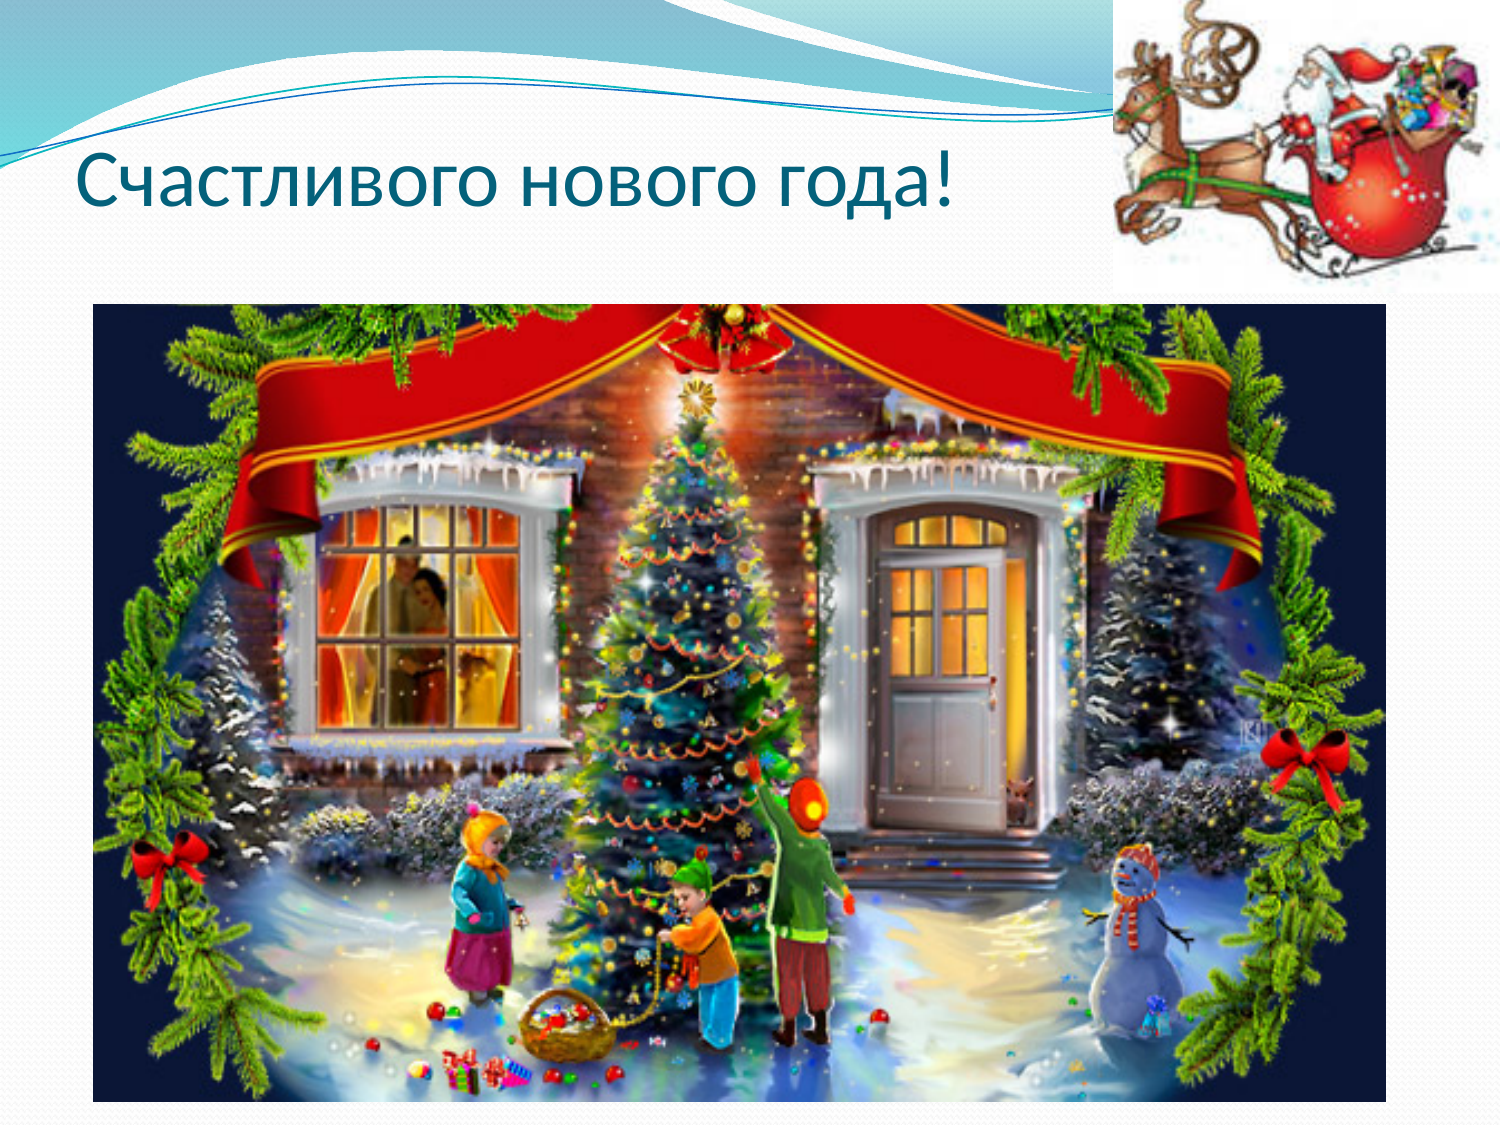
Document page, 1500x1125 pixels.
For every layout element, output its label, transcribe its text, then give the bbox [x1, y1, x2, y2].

picture [1112, 0, 1500, 294]
title Счастливого нового года! [75, 115, 1106, 223]
picture [93, 304, 1386, 1102]
